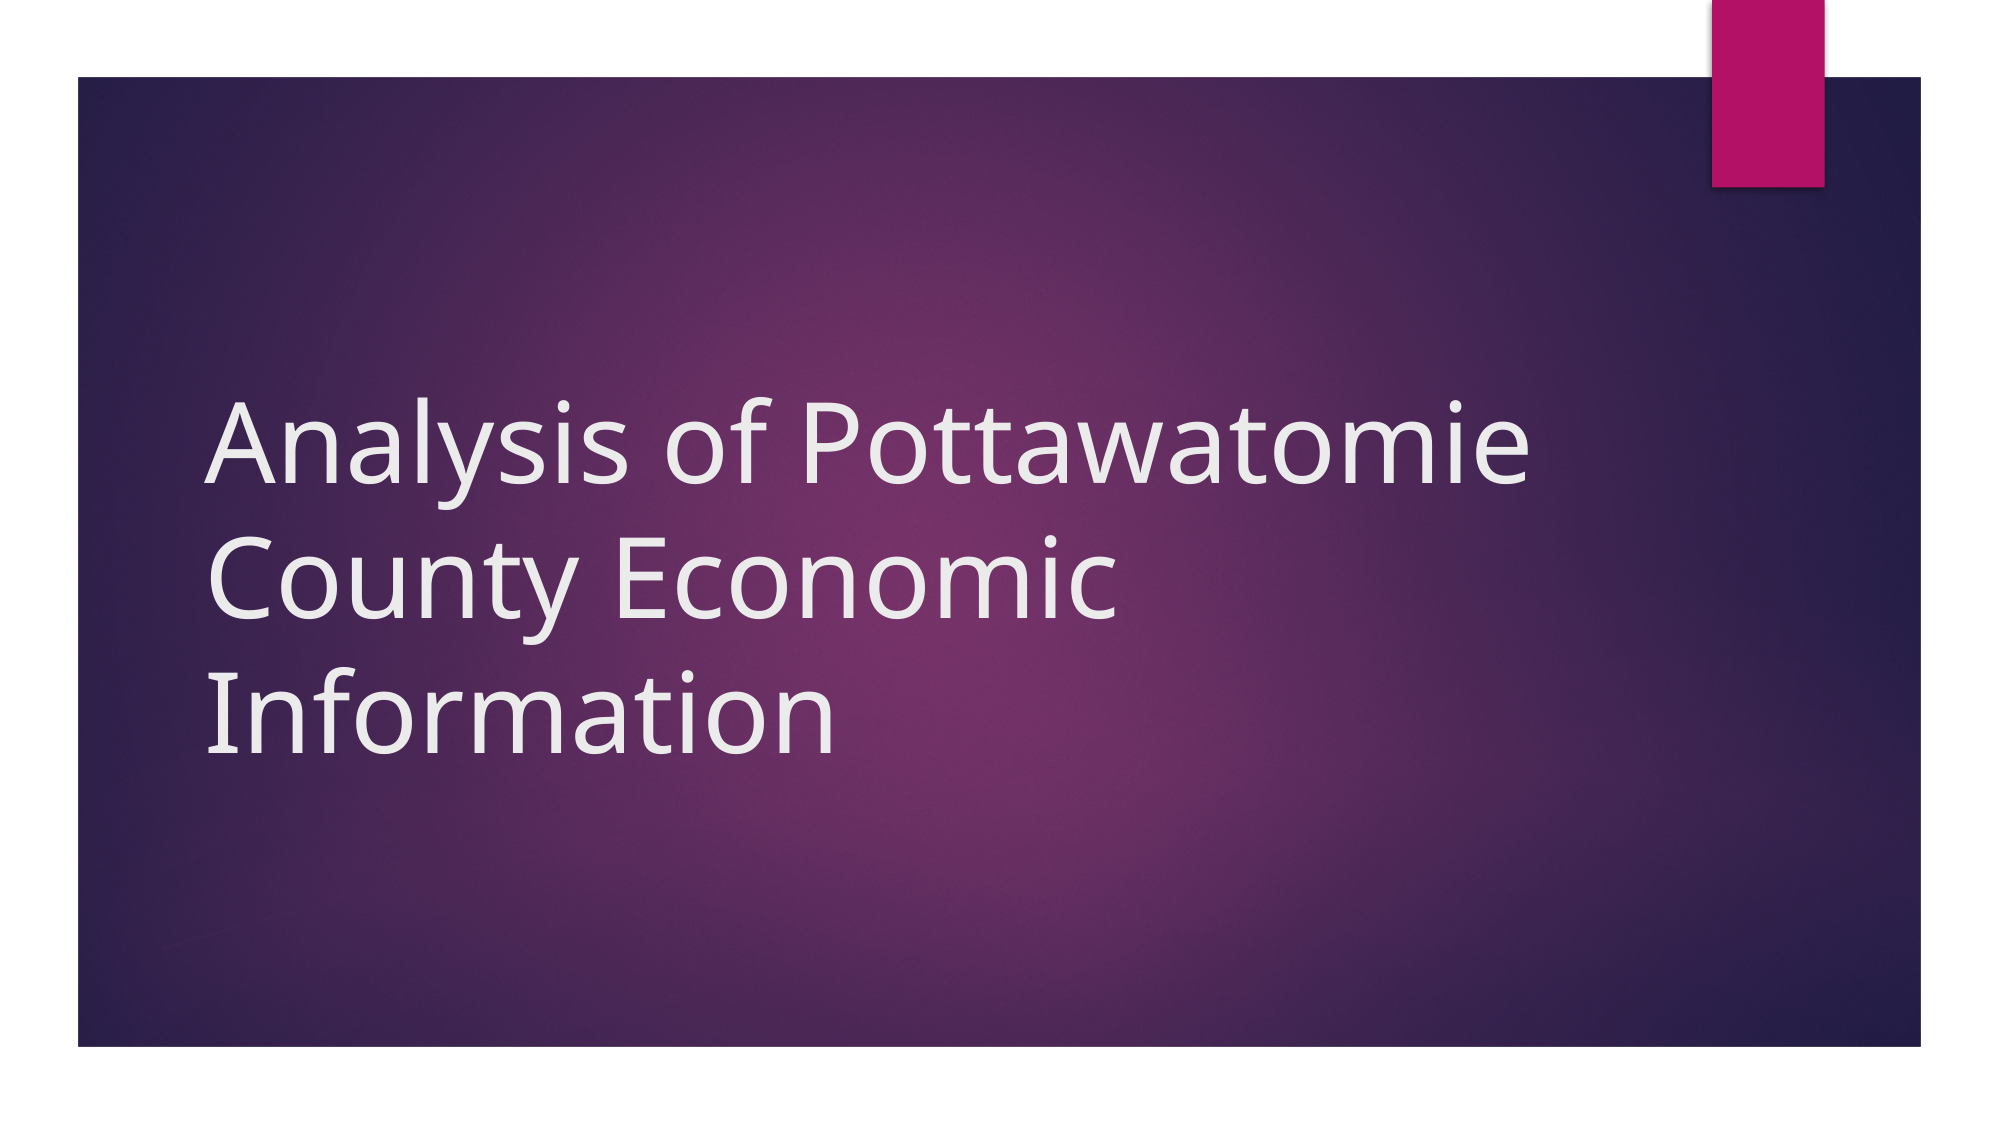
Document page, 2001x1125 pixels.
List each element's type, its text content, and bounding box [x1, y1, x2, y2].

title Analysis of Pottawatomie County Economic Information [189, 344, 1638, 784]
